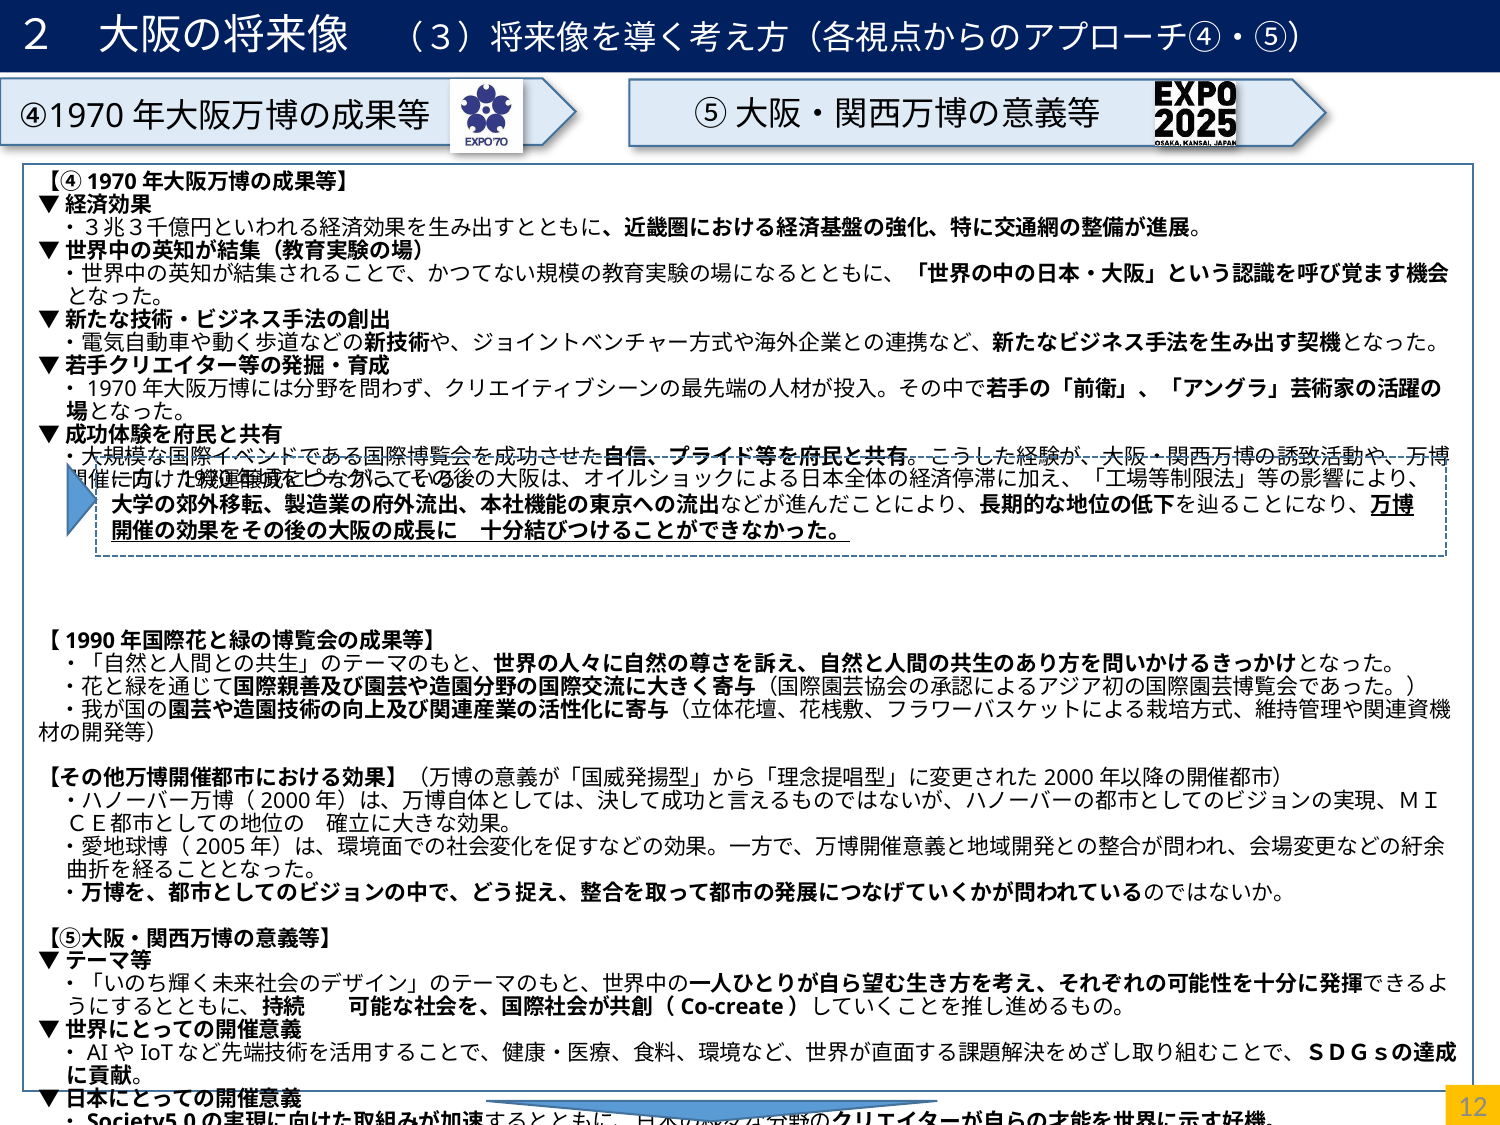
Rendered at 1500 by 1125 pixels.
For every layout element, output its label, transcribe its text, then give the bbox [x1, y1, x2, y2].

slide_number 12 [1445, 1084, 1500, 1125]
text_box ④1970年大阪万博の成果等 [0, 86, 448, 142]
text_box [628, 78, 1328, 147]
picture [1155, 81, 1236, 146]
text_box ⑤大阪・関西万博の意義等 [627, 84, 1155, 140]
text_box [485, 1099, 938, 1123]
text_box 【④1970年大阪万博の成果等】 ▼経済効果 ・３兆３千億円といわれる経済効果を生み出すとともに、近畿圏における経済基盤の強化、特に交通網の整備が進展。 ▼世界中の英知が結集（教育実験の場） ・世界中の英知が結集されることで、かつてない規模の教育実験の場になるとともに、「世界の中の日本・大阪」という認識を呼び覚ます機会となった。 ▼新たな技術・ビジネス手法の創出 ・電気自動車や動く歩道などの新技術や、ジョイントベンチャー方式や海外企業との連携など、新たなビジネス手法を生み出す契機となった。 ▼若手クリエイター等の発掘・育成 ・1970年大阪万博には分野を問わず、クリエイティブシーンの最先端の人材が投入。その中で若手の「前衛」、「アングラ」芸術家の活躍の場となった。 ▼成功体験を府民と共有 ・大規模な国際イベンドである国際博覧会を成功させた自信、プライド等を府民と共有。こうした経験が、大阪・関西万博の誘致活動や、万博開催に向けた機運醸成につながっている。 【1990年国際花と緑の博覧会の成果等】 ・「自然と人間との共生」のテーマのもと、世界の人々に自然の尊さを訴え、自然と人間の共生のあり方を問いかけるきっかけとなった。 ・花と緑を通じて国際親善及び園芸や造園分野の国際交流に大きく寄与（国際園芸協会の承認によるアジア初の国際園芸博覧会であった。） ・我が国の園芸や造園技術の向上及び関連産業の活性化に寄与（立体花壇、花桟敷、フラワーバスケットによる栽培方式、維持管理や関連資機材の開発等） 【その他万博開催都市における効果】（万博の意義が「国威発揚型」から「理念提唱型」に変更された2000年以降の開催都市） ・ハノーバー万博（2000年）は、万博自体としては、決して成功と言えるものではないが、ハノーバーの都市としてのビジョンの実現、ＭＩＣＥ都市としての地位の 確立に大きな効果。 ・愛地球博（2005年）は、環境面での社会変化を促すなどの効果。一方で、万博開催意義と地域開発との整合が問われ、会場変更などの紆余曲折を経ることとなった。 ・万博を、都市としてのビジョンの中で、どう捉え、整合を取って都市の発展につなげていくかが問われているのではないか。 【⑤大阪・関西万博の意義等】 ▼テーマ等 ・「いのち輝く未来社会のデザイン」のテーマのもと、世界中の一人ひとりが自ら望む生き方を考え、それぞれの可能性を十分に発揮できるようにするとともに、持続 可能な社会を、国際社会が共創（Co-create）していくことを推し進めるもの。 ▼世界にとっての開催意義 ・AIやIoTなど先端技術を活用することで、健康・医療、食料、環境など、世界が直面する課題解決をめざし取り組むことで、ＳＤＧｓの達成に貢献。 ▼日本にとっての開催意義 ・Society5.0の実現に向けた取組みが加速するとともに、日本の様々な分野のクリエイターが自らの才能を世界に示す好機。 ▼大阪にとっての開催意義 ・大阪府・市の各種ビジョンの一部として、地域の持続可能な成長の起爆剤に。ライフサイエンス分野など大阪の強みを伸ばす機会。 [22, 163, 1474, 1092]
text_box [66, 462, 98, 538]
text_box [523, 77, 578, 146]
title ２ 大阪の将来像 （３）将来像を導く考え方（各視点からのアプローチ④・⑤） [0, 0, 1500, 73]
text_box 一方、1970年頃をピークに、その後の大阪は、オイルショックによる日本全体の経済停滞に加え、「工場等制限法」等の影響により、大学の郊外移転、製造業の府外流出、本社機能の東京への流出などが進んだことにより、長期的な地位の低下を辿ることになり、万博開催の効果をその後の大阪の成長に 十分結びつけることができなかった。 [95, 456, 1447, 557]
picture [449, 79, 523, 153]
text_box [0, 142, 448, 146]
text_box [0, 77, 457, 86]
